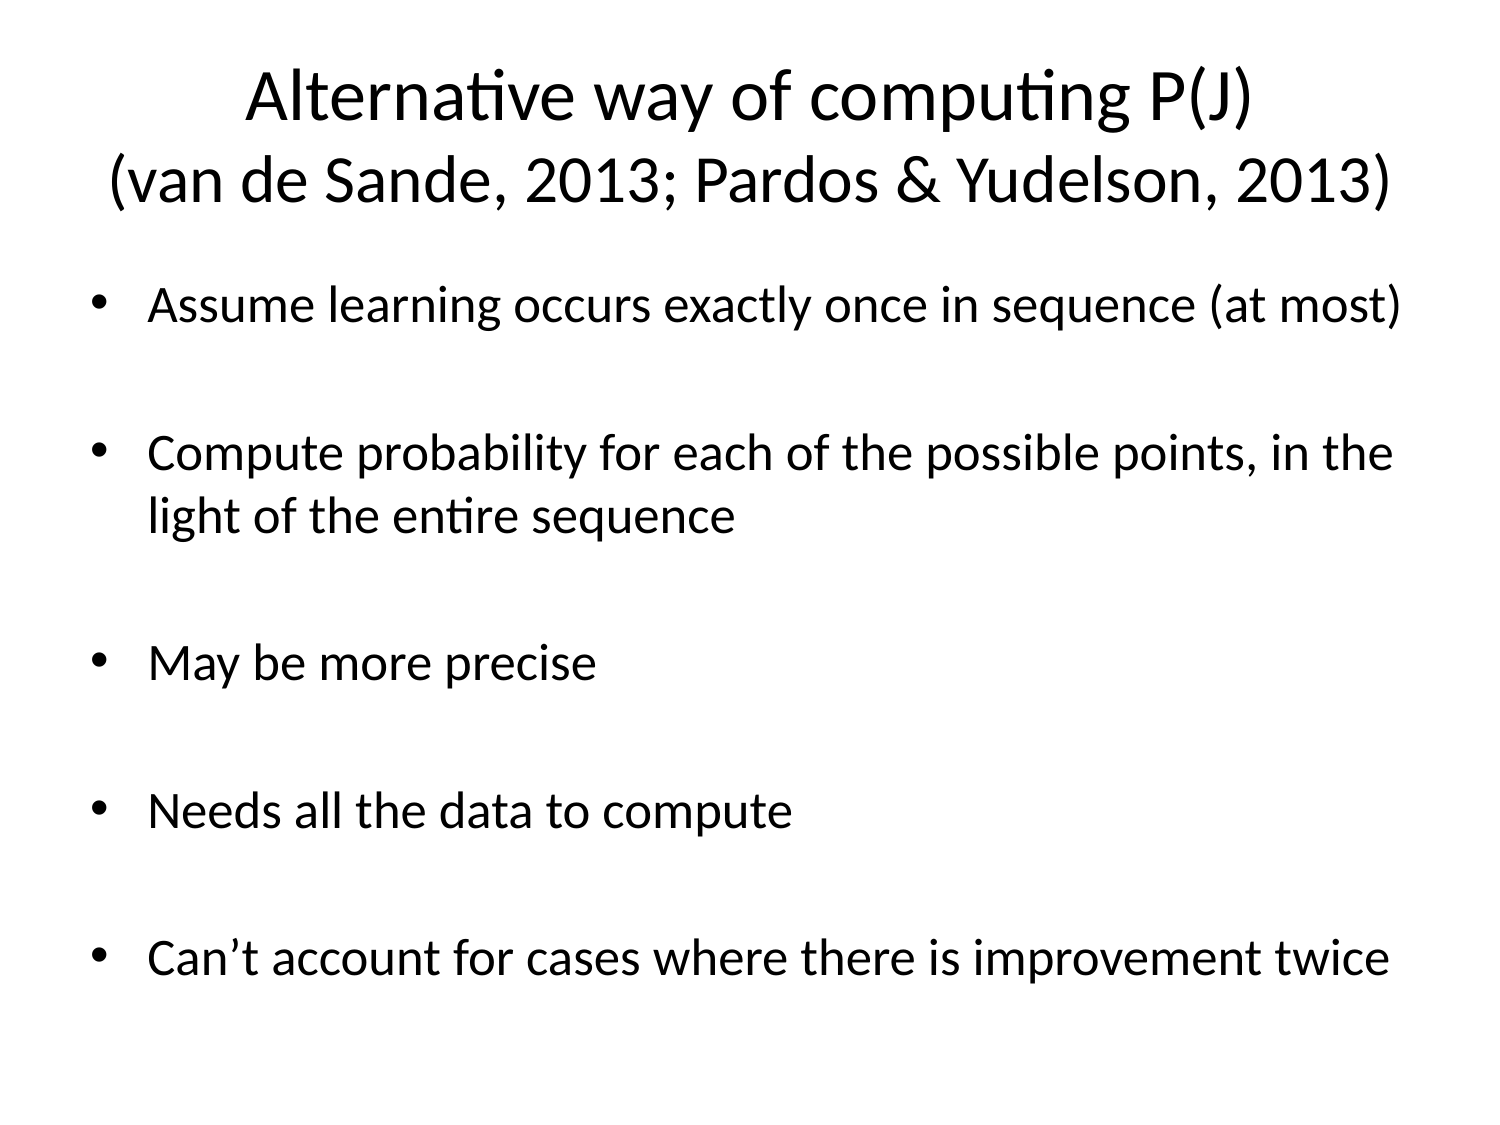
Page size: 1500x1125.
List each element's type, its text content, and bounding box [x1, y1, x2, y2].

list Assume learning occurs exactly once in sequence (at most) Compute probability for each of the possible points, in the light of the entire sequence May be more precise Needs all the data to compute Can’t account for cases where there is improvement twice [75, 262, 1425, 1005]
title Alternative way of computing P(J) (van de Sande, 2013; Pardos & Yudelson, 2013) [1, 37, 1500, 225]
